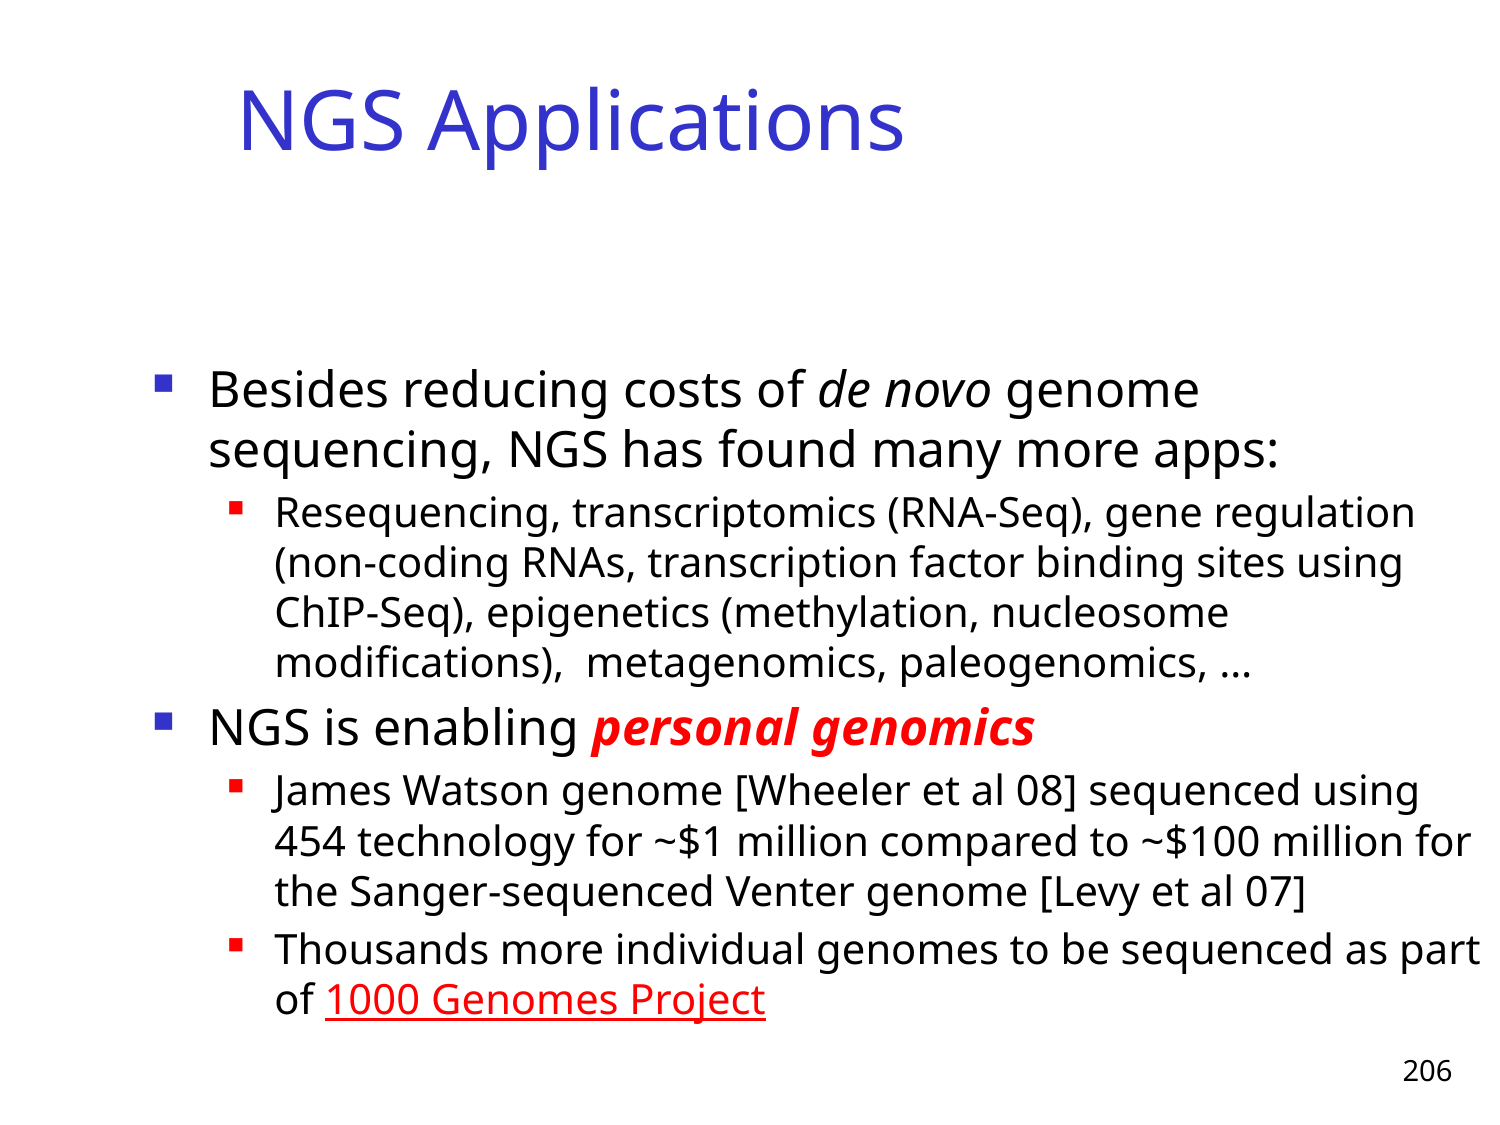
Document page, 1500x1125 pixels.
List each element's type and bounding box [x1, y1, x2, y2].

slide_number [1154, 1023, 1468, 1100]
list [137, 349, 1500, 1076]
title [221, 24, 1500, 176]
